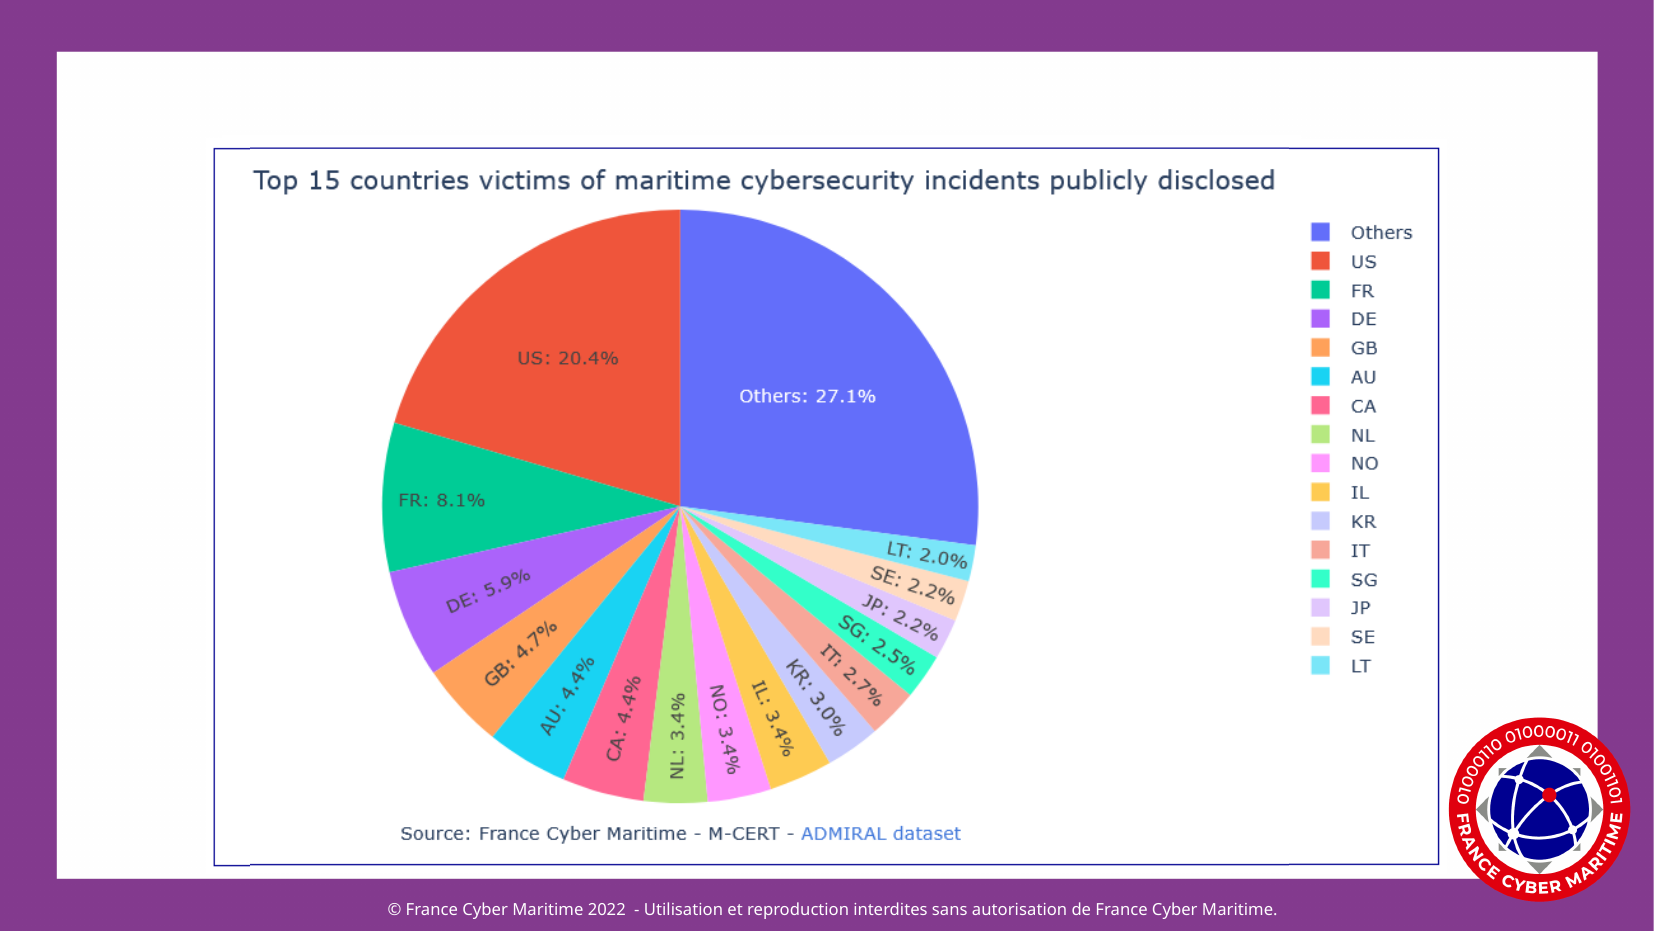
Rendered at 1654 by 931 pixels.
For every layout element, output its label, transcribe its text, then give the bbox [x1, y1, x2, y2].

text_box © France Cyber Maritime 2022 - Utilisation et reproduction interdites sans autorisation de France Cyber Maritime. [348, 891, 1323, 924]
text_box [206, 135, 1447, 874]
picture [0, 0, 1654, 931]
